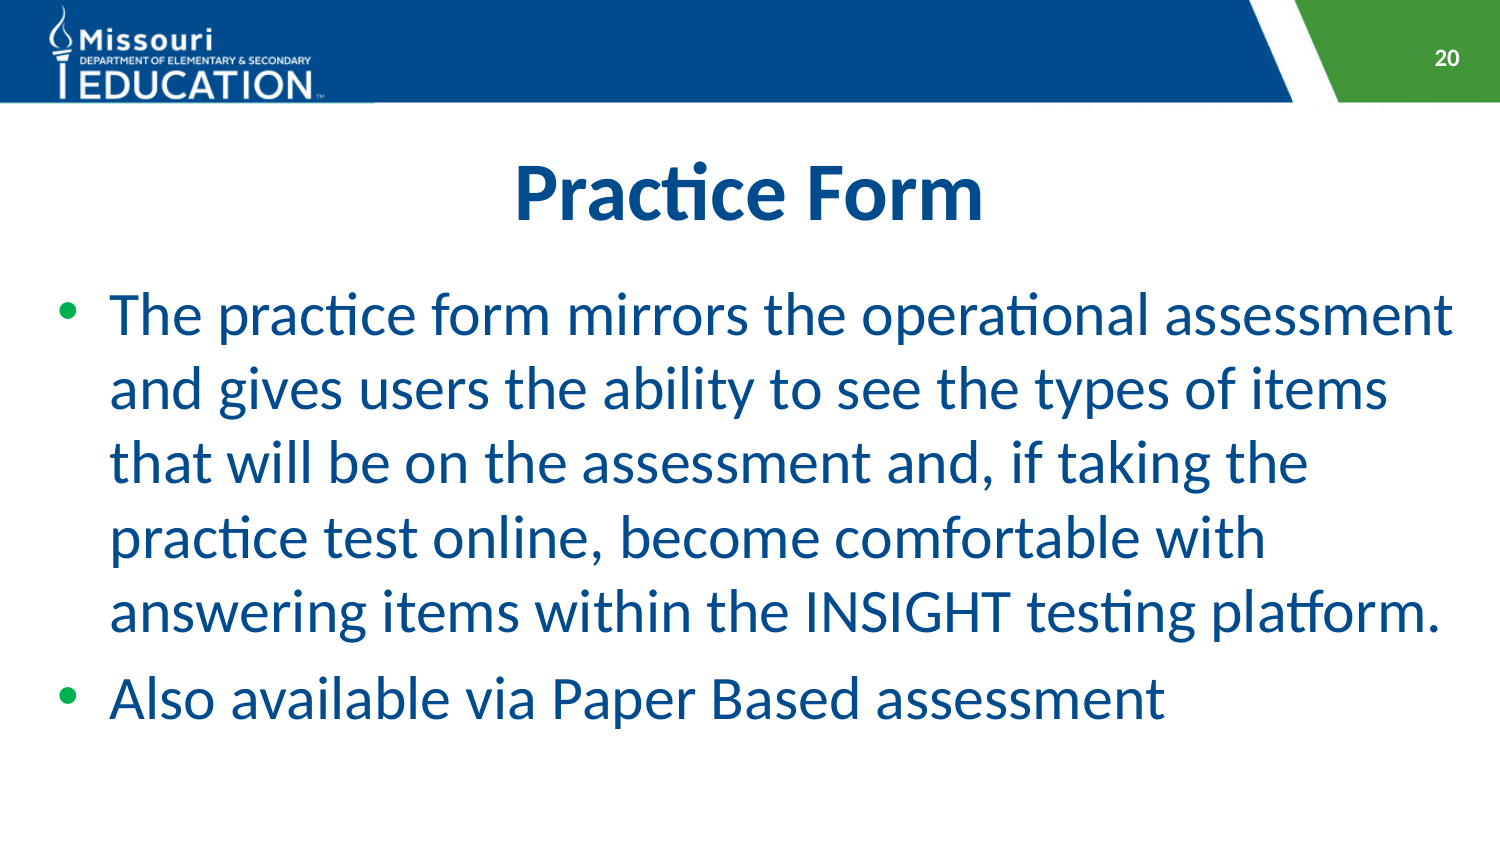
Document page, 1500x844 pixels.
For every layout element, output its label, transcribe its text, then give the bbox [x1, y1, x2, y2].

picture [0, 0, 1500, 844]
slide_number 20 [1350, 34, 1475, 80]
title Practice Form [24, 121, 1475, 254]
list The practice form mirrors the operational assessment and gives users the ability to see the types of items that will be on the assessment and, if taking the practice test online, become comfortable with answering items within the INSIGHT testing platform. Also available via Paper Based assessment [24, 265, 1475, 810]
